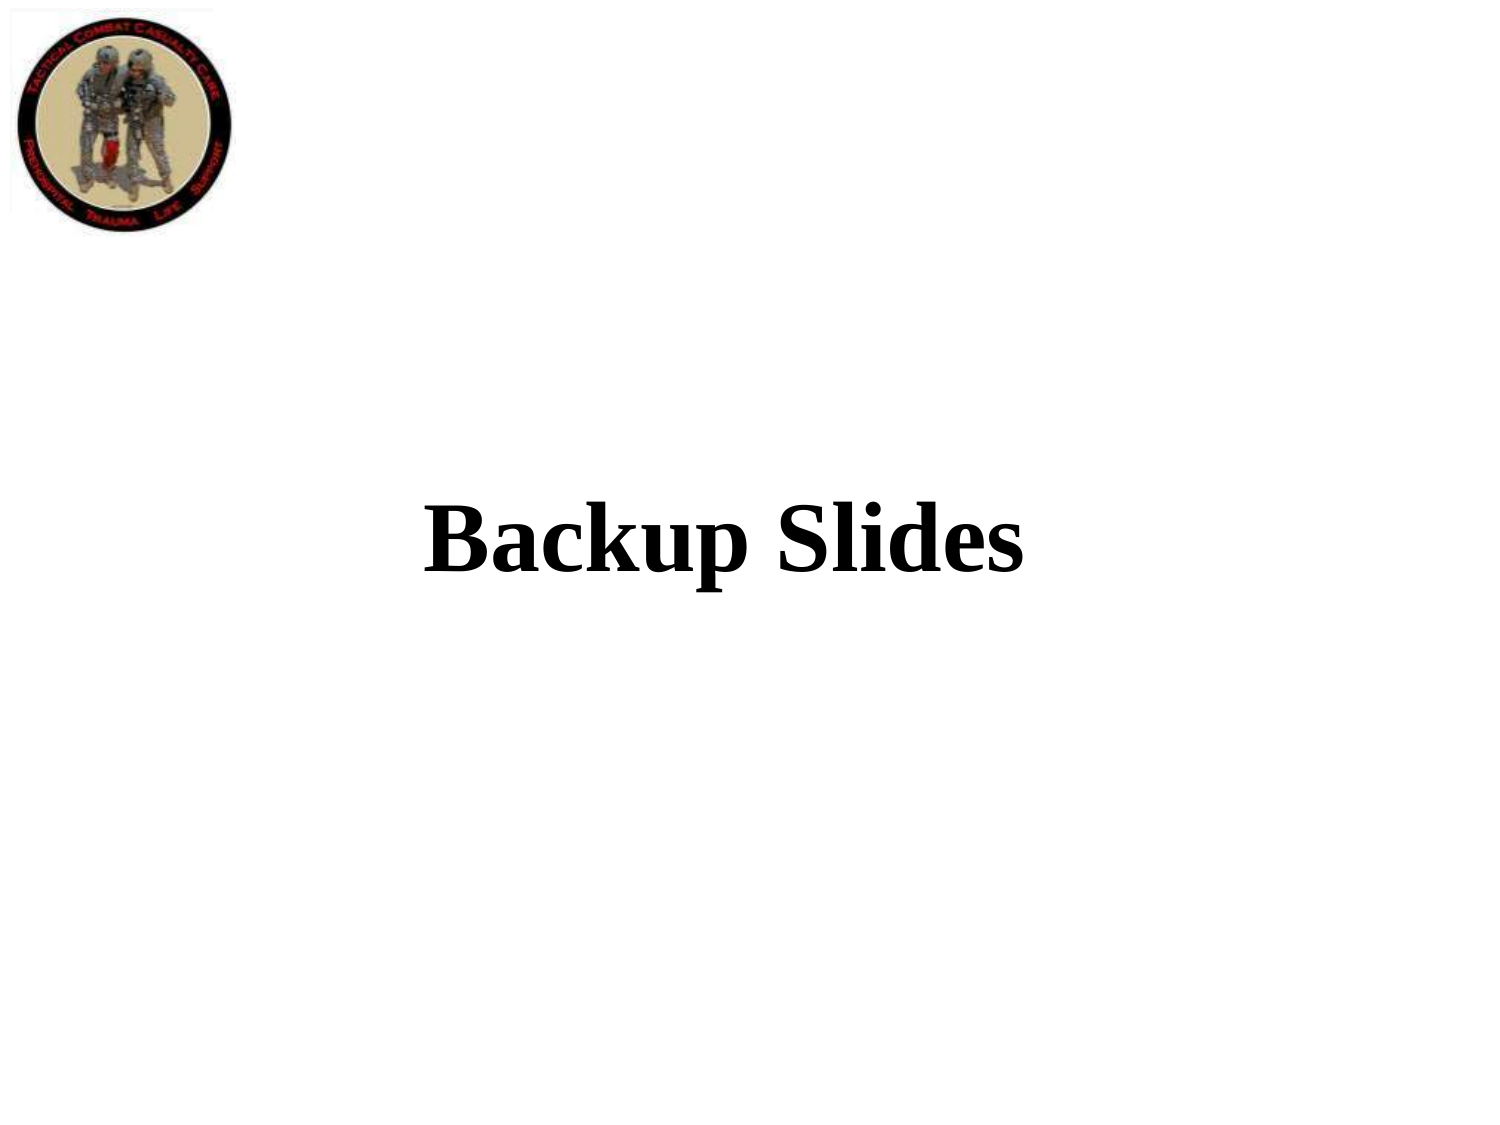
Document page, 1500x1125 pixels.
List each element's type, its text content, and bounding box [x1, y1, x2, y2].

title Backup Slides [162, 437, 1288, 625]
picture [10, 8, 236, 238]
